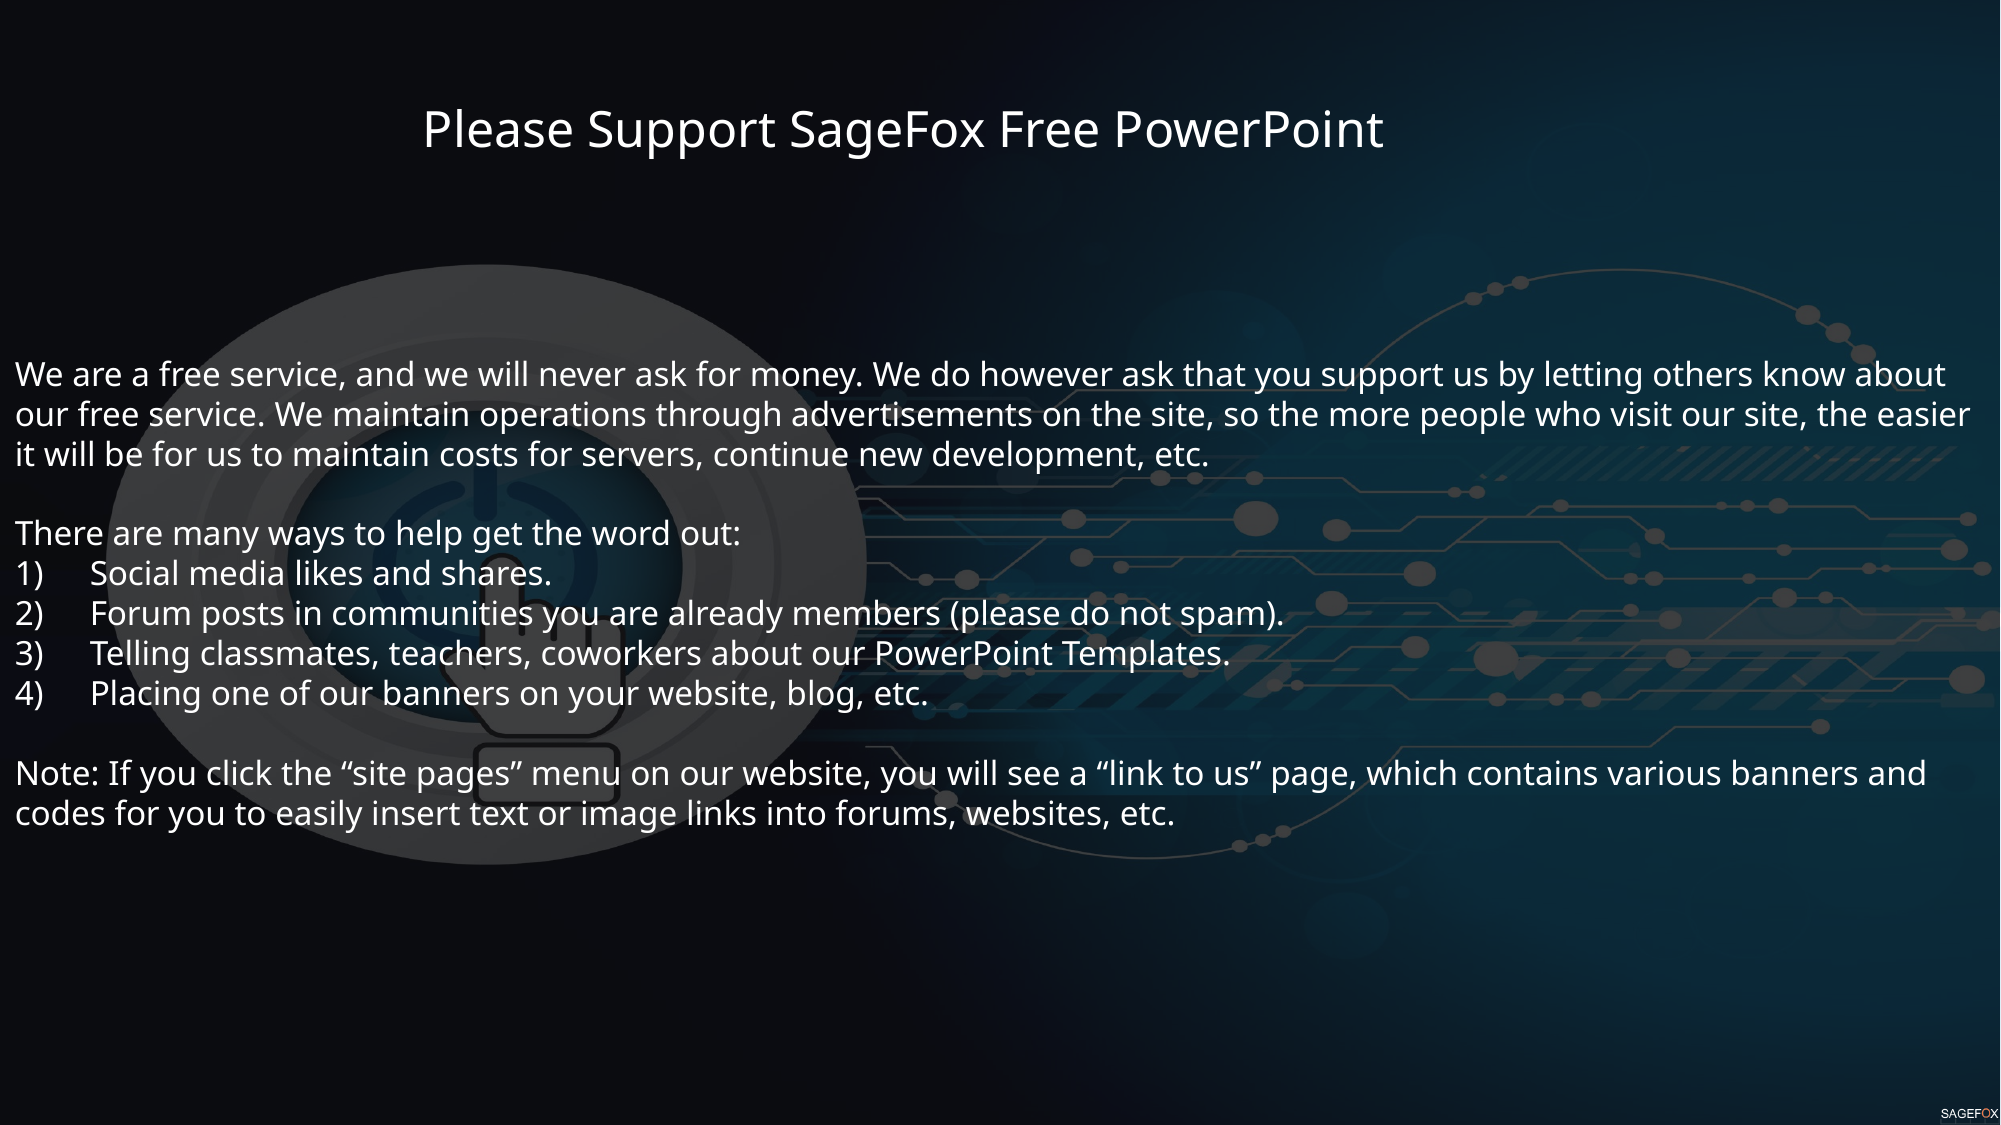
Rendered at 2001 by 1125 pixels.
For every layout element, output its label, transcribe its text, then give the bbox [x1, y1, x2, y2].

title Please Support SageFox Free PowerPoint [363, 72, 1444, 190]
text_box We are a free service, and we will never ask for money. We do however ask that you support us by letting others know about our free service. We maintain operations through advertisements on the site, so the more people who visit our site, the easier it will be for us to maintain costs for servers, continue new development, etc. There are many ways to help get the word out: Social media likes and shares. Forum posts in communities you are already members (please do not spam). Telling classmates, teachers, coworkers about our PowerPoint Templates. Placing one of our banners on your website, blog, etc. Note: If you click the “site pages” menu on our website, you will see a “link to us” page, which contains various banners and codes for you to easily insert text or image links into forums, websites, etc. [0, 0, 2000, 1125]
